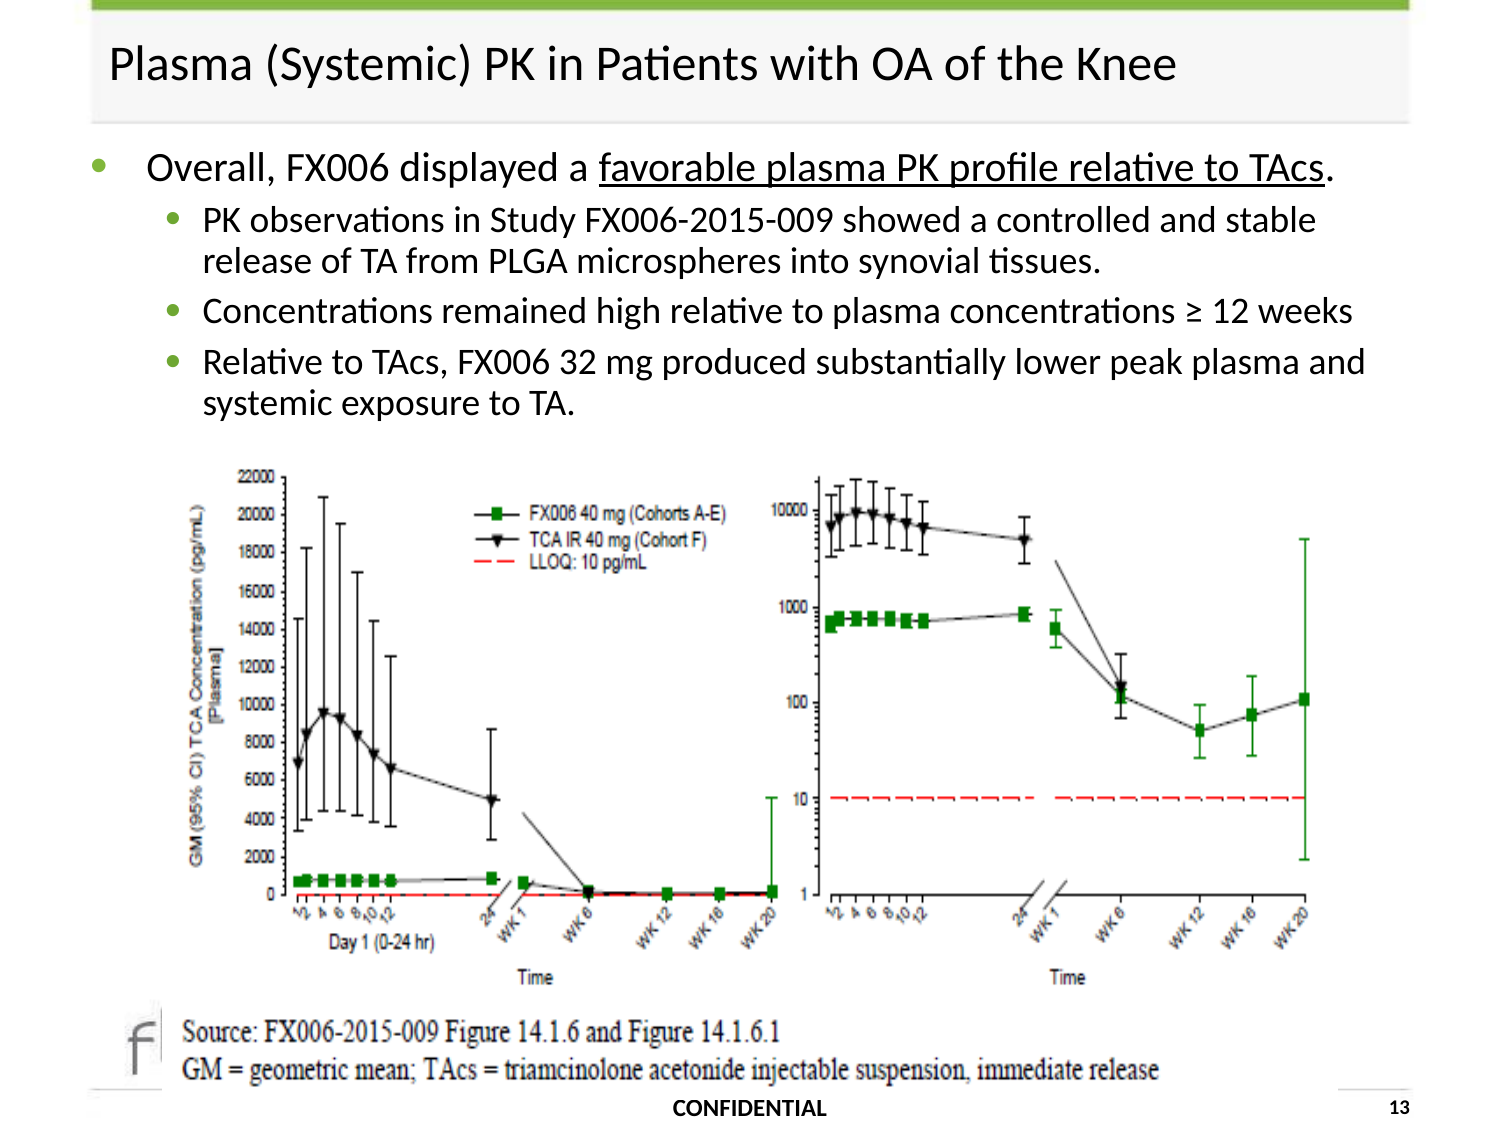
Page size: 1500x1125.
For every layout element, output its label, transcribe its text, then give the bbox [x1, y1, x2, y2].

title Plasma (Systemic) PK in Patients with OA of the Knee [93, 10, 1407, 126]
slide_number 13 [1074, 1088, 1425, 1124]
footer CONFIDENTIAL [512, 1100, 988, 1124]
picture [0, 0, 1500, 1125]
list Overall, FX006 displayed a favorable plasma PK profile relative to TAcs. PK observations in Study FX006-2015-009 showed a controlled and stable release of TA from PLGA microspheres into synovial tissues. Concentrations remained high relative to plasma concentrations ≥ 12 weeks Relative to TAcs, FX006 32 mg produced substantially lower peak plasma and systemic exposure to TA. [75, 137, 1400, 880]
